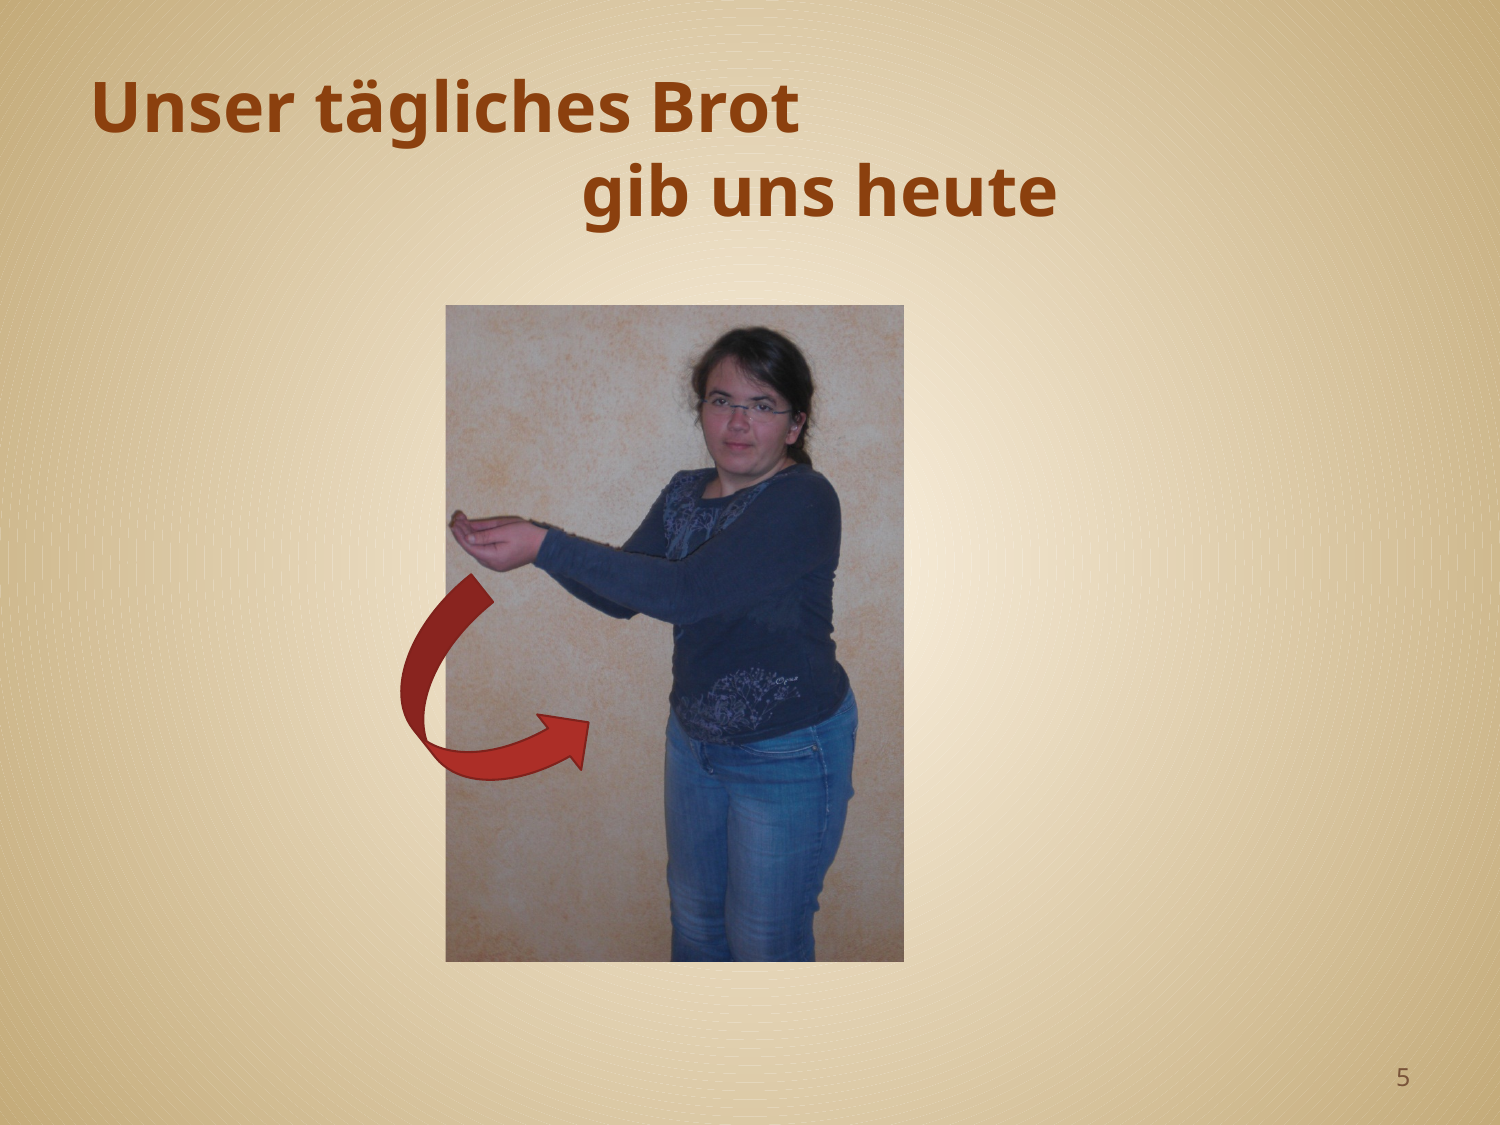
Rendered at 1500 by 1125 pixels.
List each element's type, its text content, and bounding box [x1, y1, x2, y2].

slide_number 5 [1074, 1024, 1425, 1103]
text_box [400, 607, 436, 760]
title Unser tägliches Brot gib uns heute [75, 50, 1425, 238]
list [445, 305, 904, 962]
